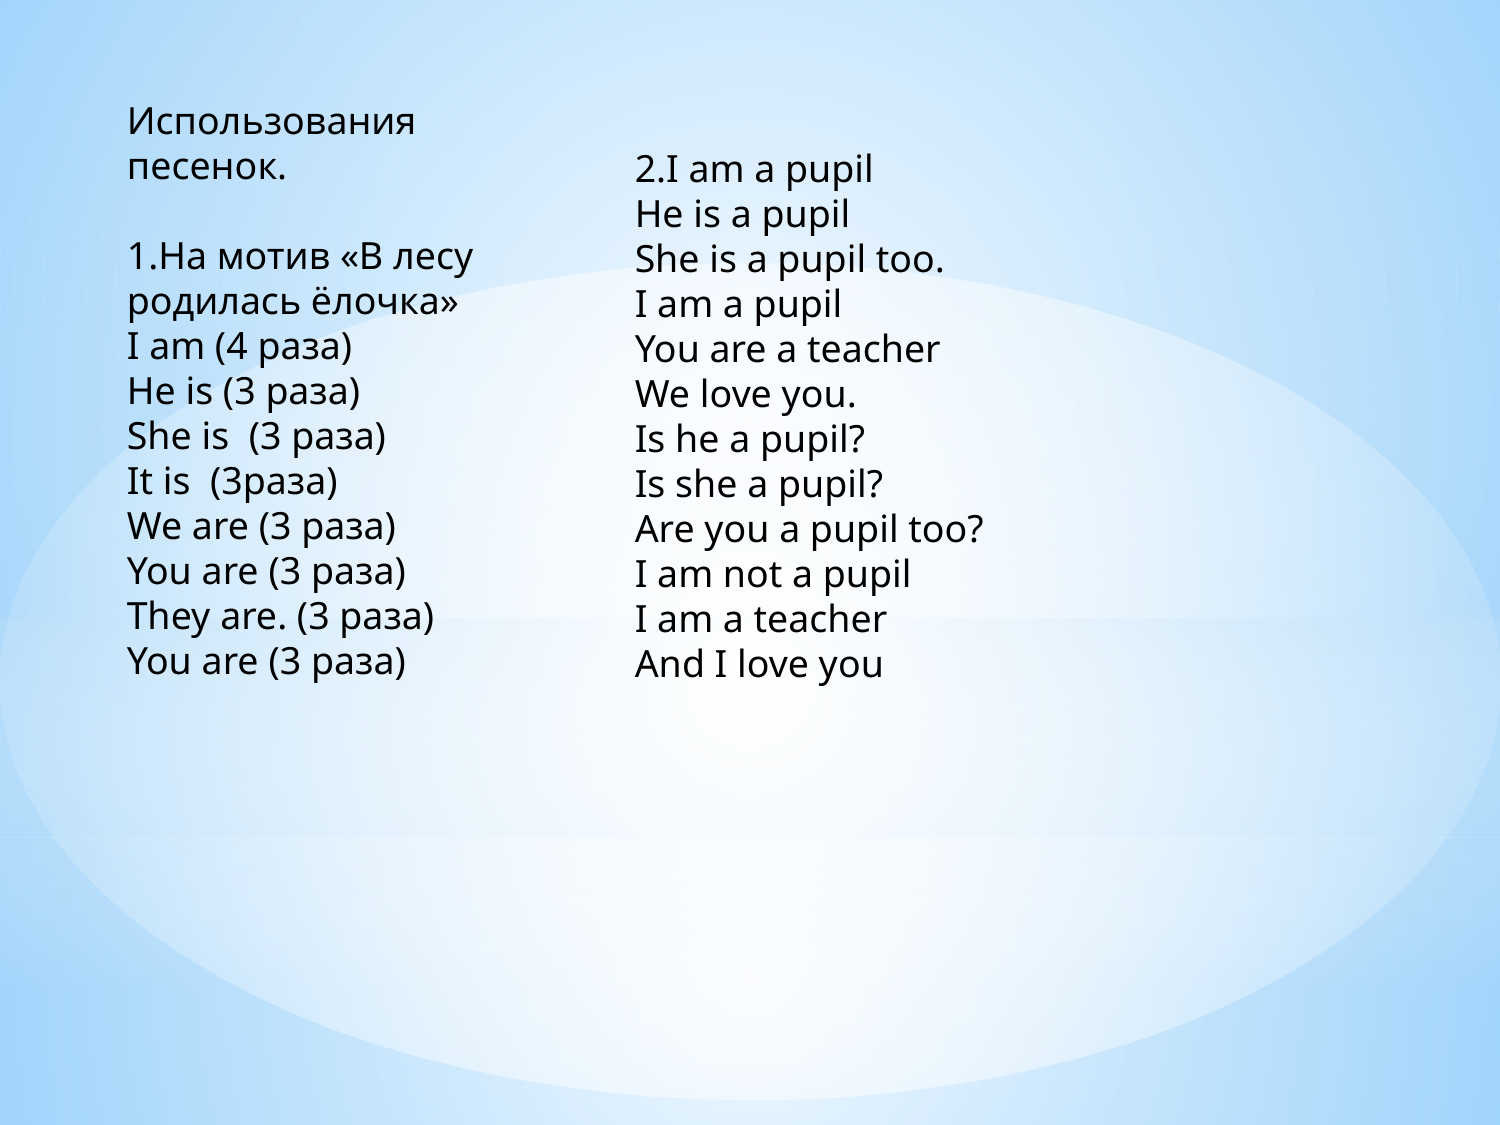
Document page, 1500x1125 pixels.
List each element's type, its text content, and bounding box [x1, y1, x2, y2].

text_box 2.I am a pupil He is a pupil She is a pupil too. I am a pupil You are a teacher We love you. Is he a pupil? Is she a pupil? Are you a pupil too? I am not a pupil I am a teacher And I love you [620, 137, 1317, 692]
text_box Использования песенок. 1.На мотив «В лесу родилась ёлочка» I am (4 раза) He is (3 раза) She is (3 раза) It is (3раза) We are (3 раза) You are (3 раза) They are. (3 раза) You are (3 раза) [112, 89, 491, 1125]
